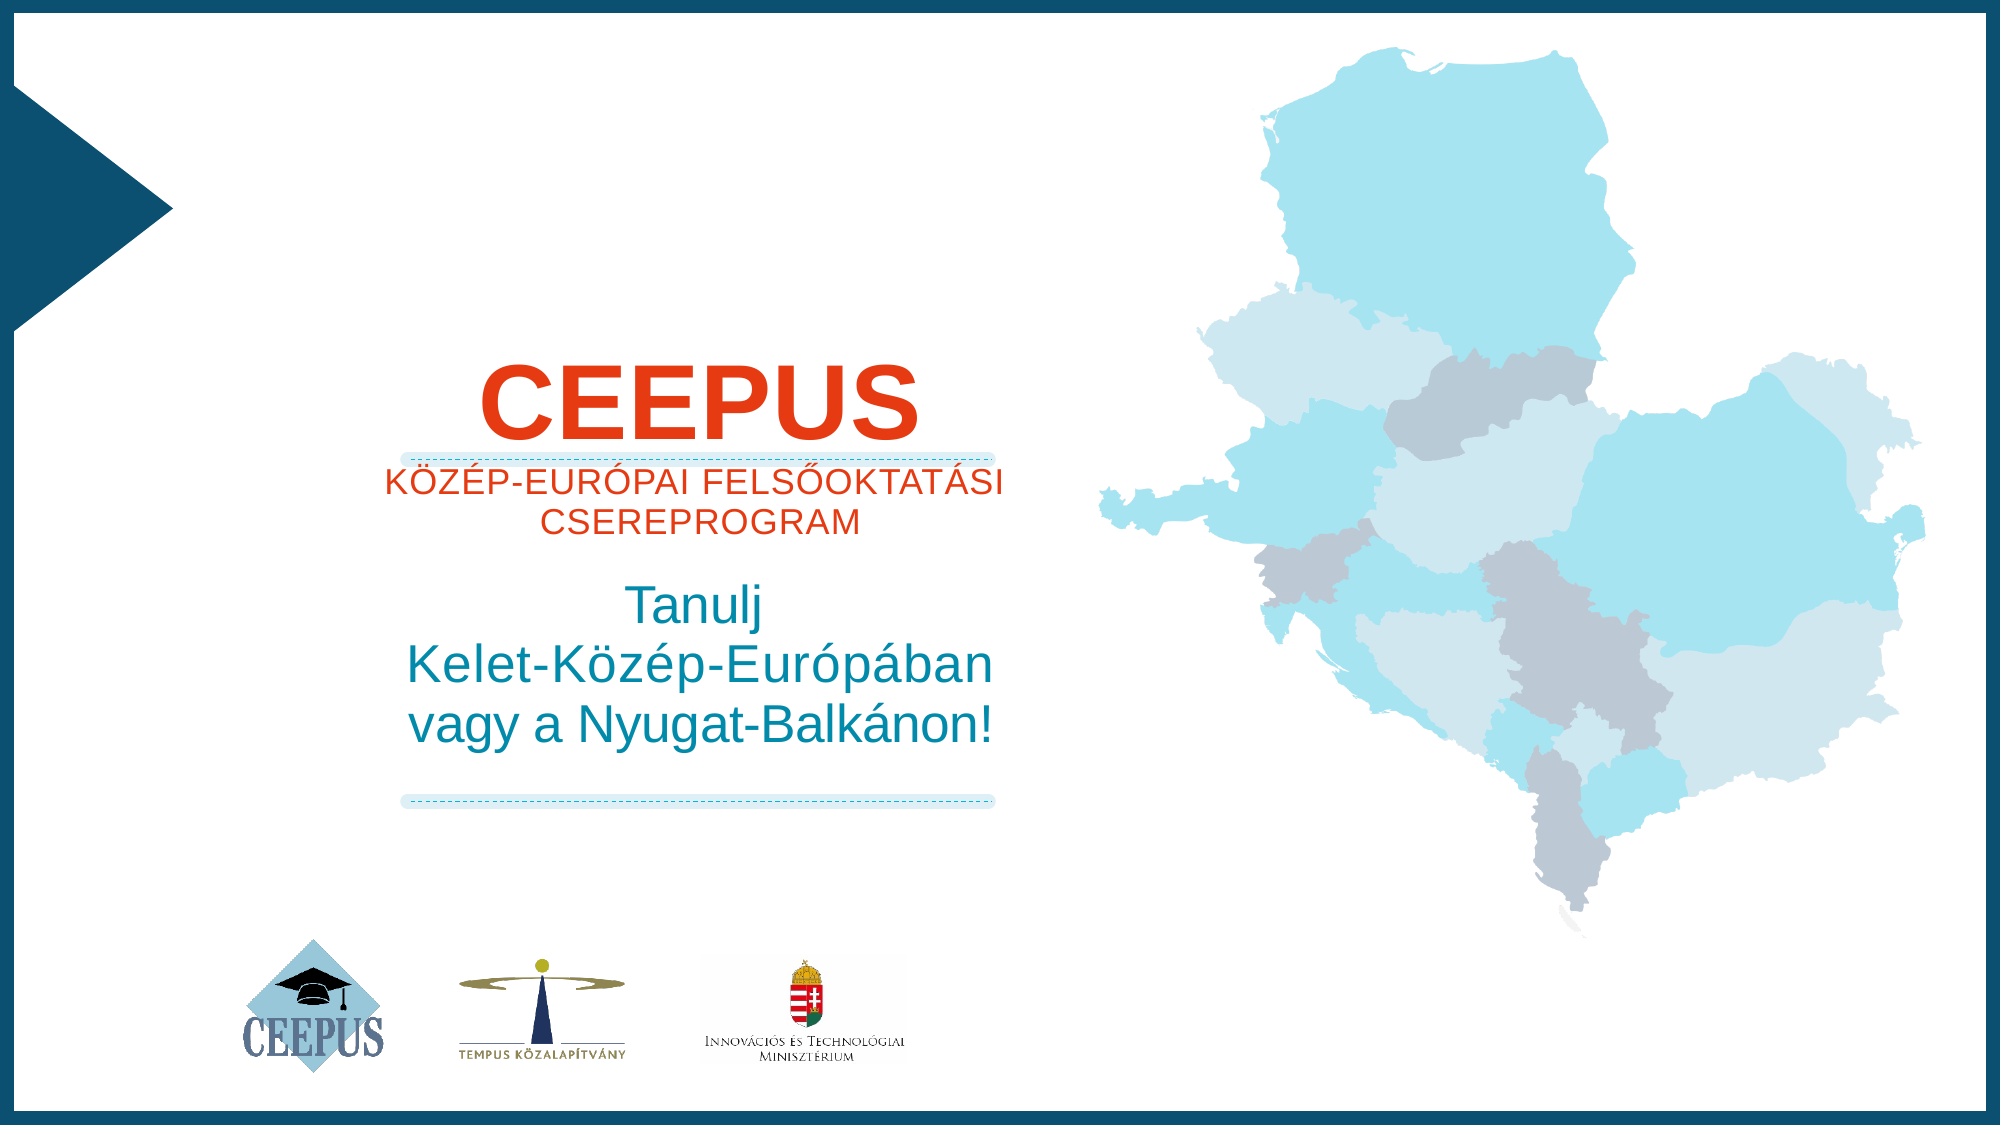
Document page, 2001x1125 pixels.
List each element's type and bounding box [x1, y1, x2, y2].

picture [975, 0, 2000, 1030]
picture [700, 954, 907, 1064]
picture [242, 938, 384, 1074]
text_box [410, 459, 992, 802]
picture [457, 956, 627, 1061]
text_box [0, 0, 2000, 1125]
